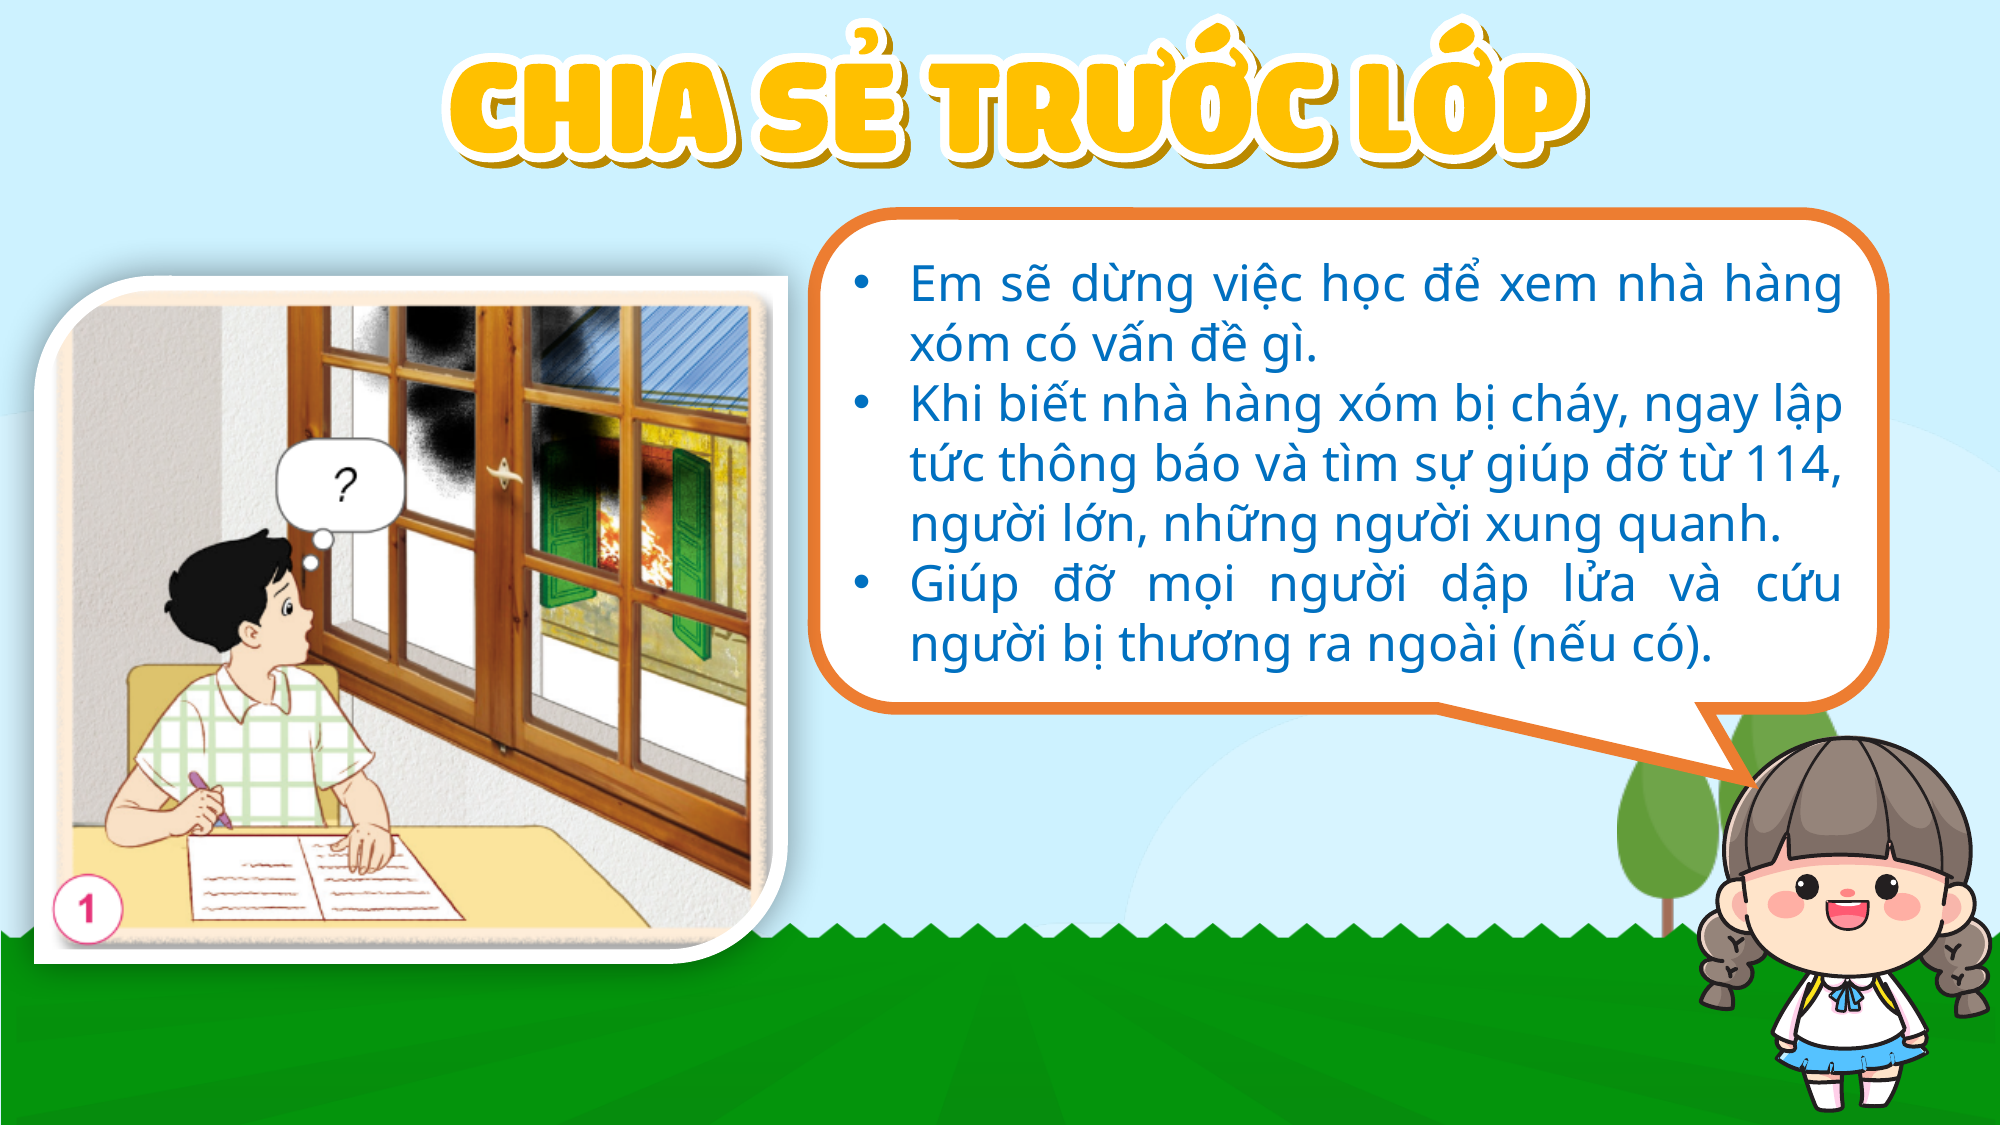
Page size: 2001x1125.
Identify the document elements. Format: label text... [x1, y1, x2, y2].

picture [440, 13, 1591, 169]
text_box Em sẽ dừng việc học để xem nhà hàng xóm có vấn đề gì. Khi biết nhà hàng xóm bị cháy, ngay lập tức thông báo và tìm sự giúp đỡ từ 114, người lớn, những người xung quanh. Giúp đỡ mọi người dập lửa và cứu người bị thương ra ngoài (nếu có). [813, 212, 1885, 710]
picture [0, 283, 2000, 1125]
